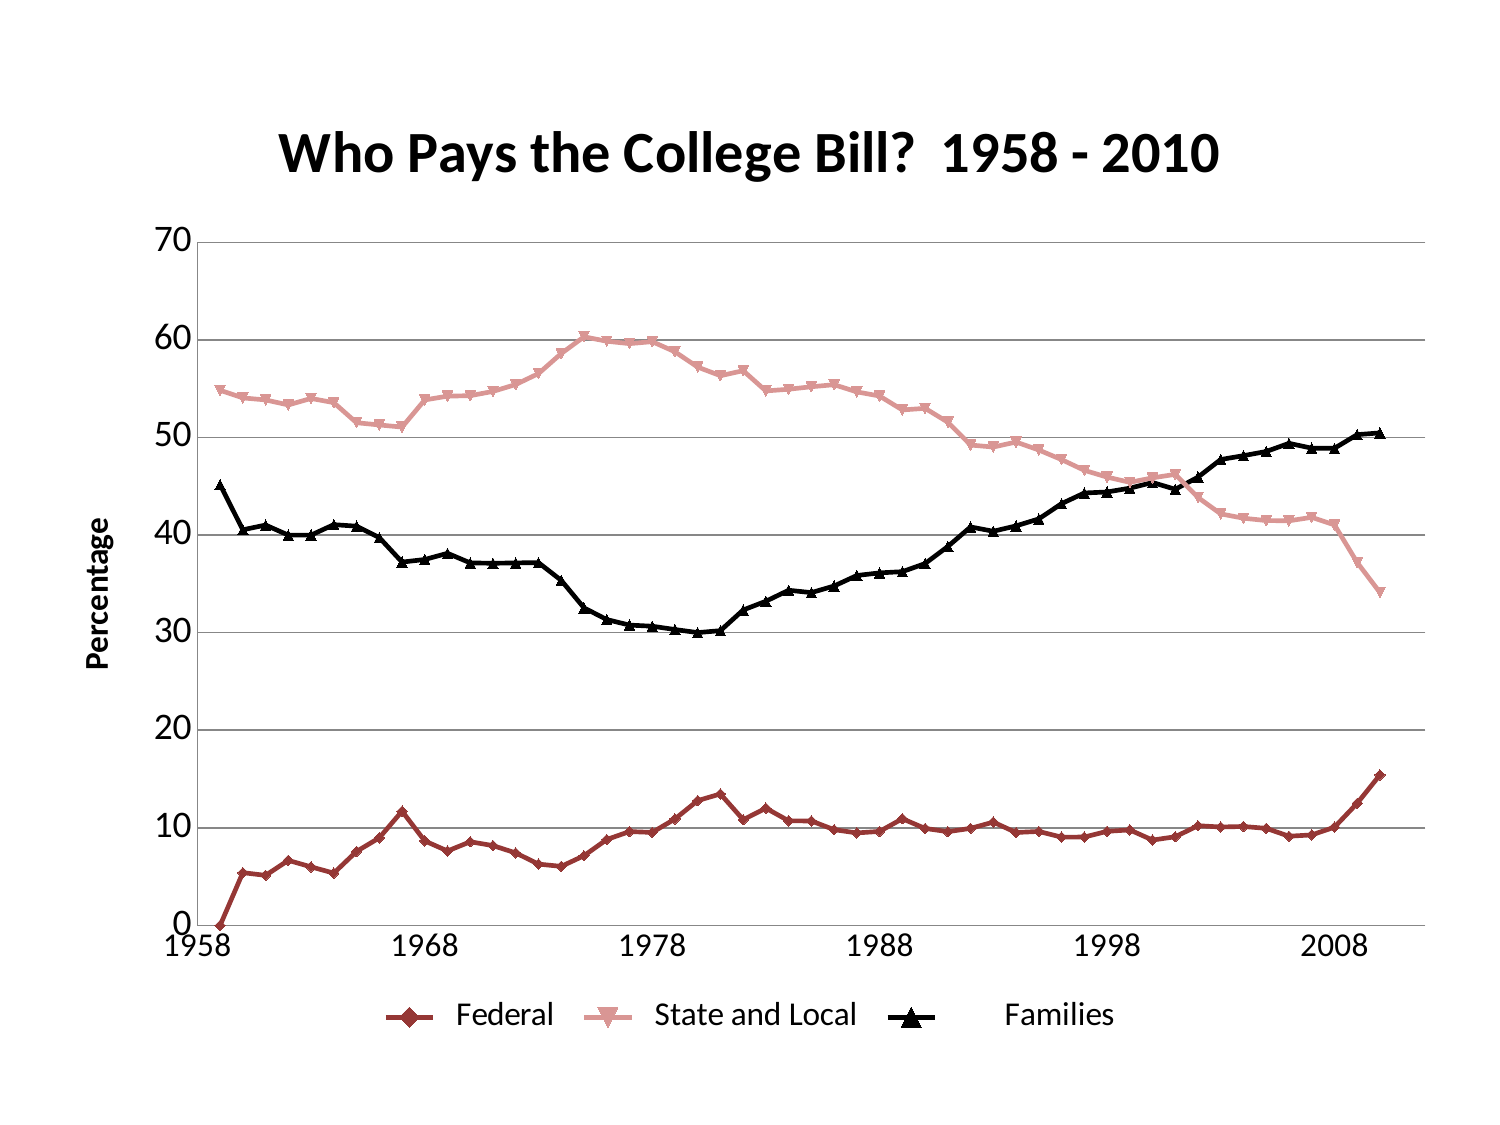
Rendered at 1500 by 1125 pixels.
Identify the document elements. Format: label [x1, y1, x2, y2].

chart [46, 84, 1454, 1041]
